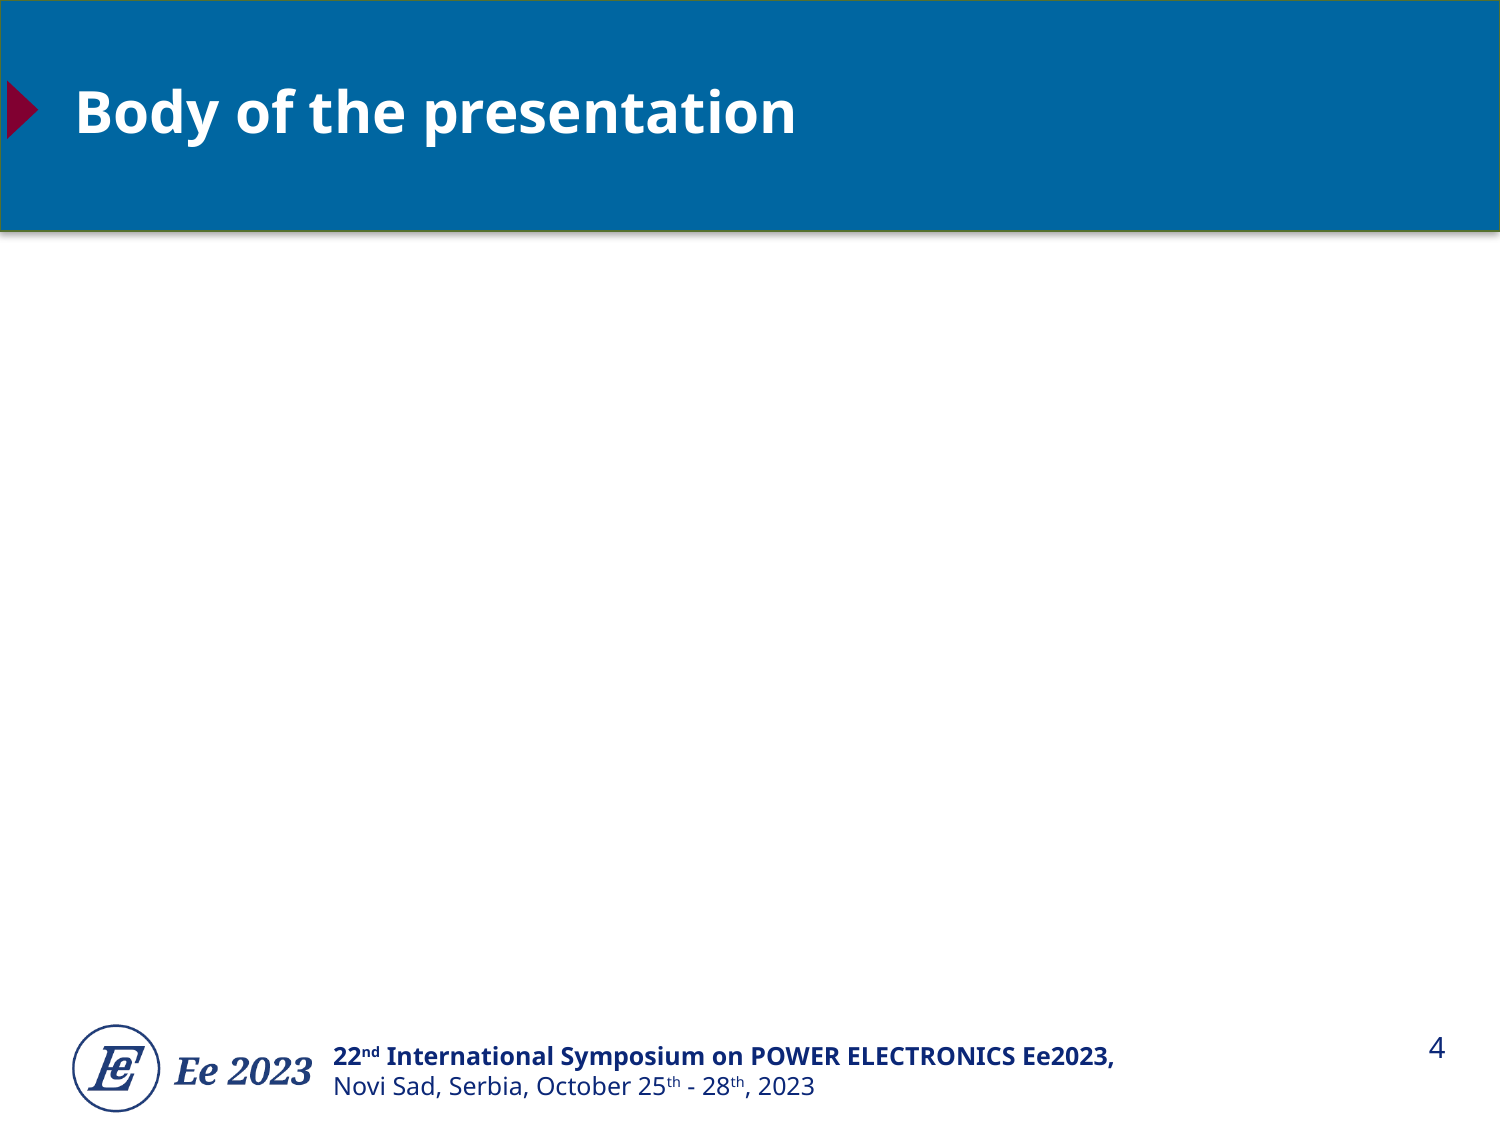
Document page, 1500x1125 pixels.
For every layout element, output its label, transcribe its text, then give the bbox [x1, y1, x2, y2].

picture [59, 1020, 319, 1117]
title Body of the presentation [59, 21, 1426, 199]
